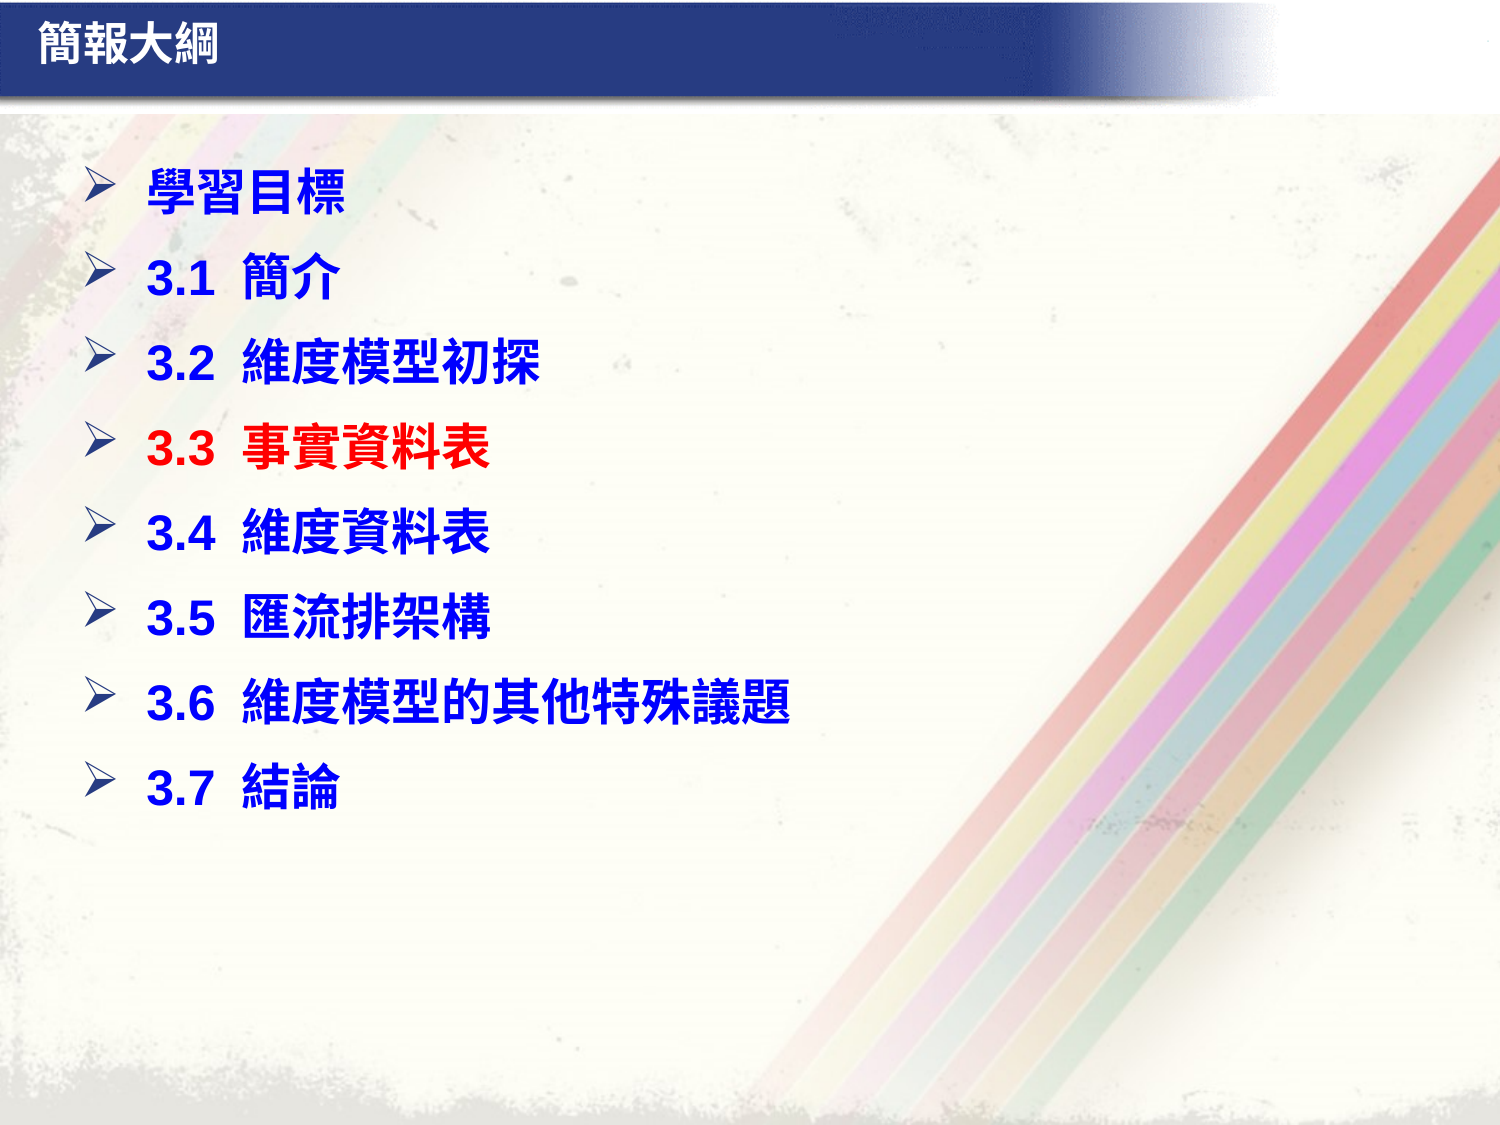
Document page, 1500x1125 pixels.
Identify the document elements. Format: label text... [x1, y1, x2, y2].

list 學習目標 3.1 簡介 3.2 維度模型初探 3.3 事實資料表 3.4 維度資料表 3.5 匯流排架構 3.6 維度模型的其他特殊議題 3.7 結論 [80, 160, 1381, 856]
picture [0, 0, 1500, 1125]
title 簡報大綱 [37, 0, 1163, 93]
